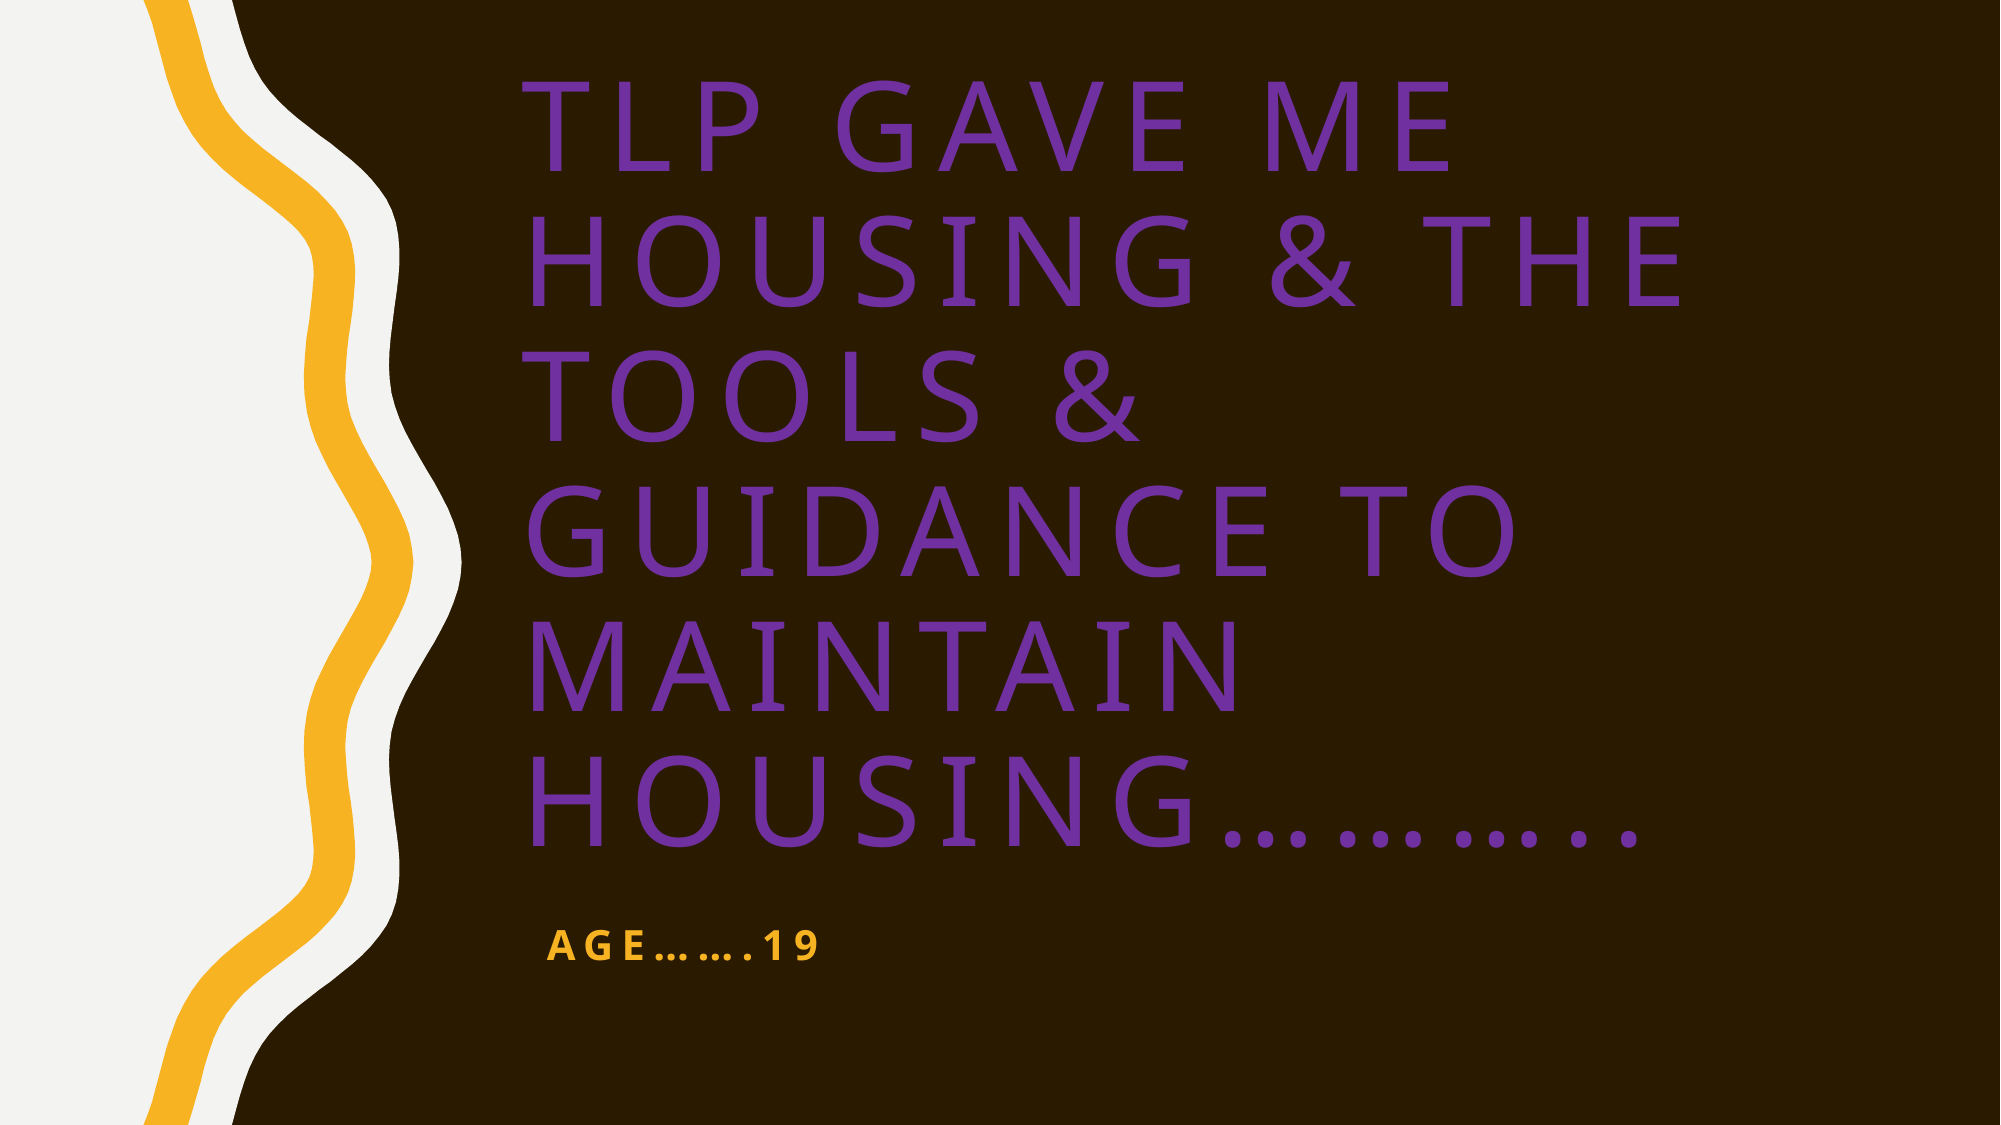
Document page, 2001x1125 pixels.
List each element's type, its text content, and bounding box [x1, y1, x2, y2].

list Age…….19 [531, 846, 1684, 1003]
title TLP gave me housing & the tools & guidance to maintain housing……….. [506, 56, 1850, 724]
